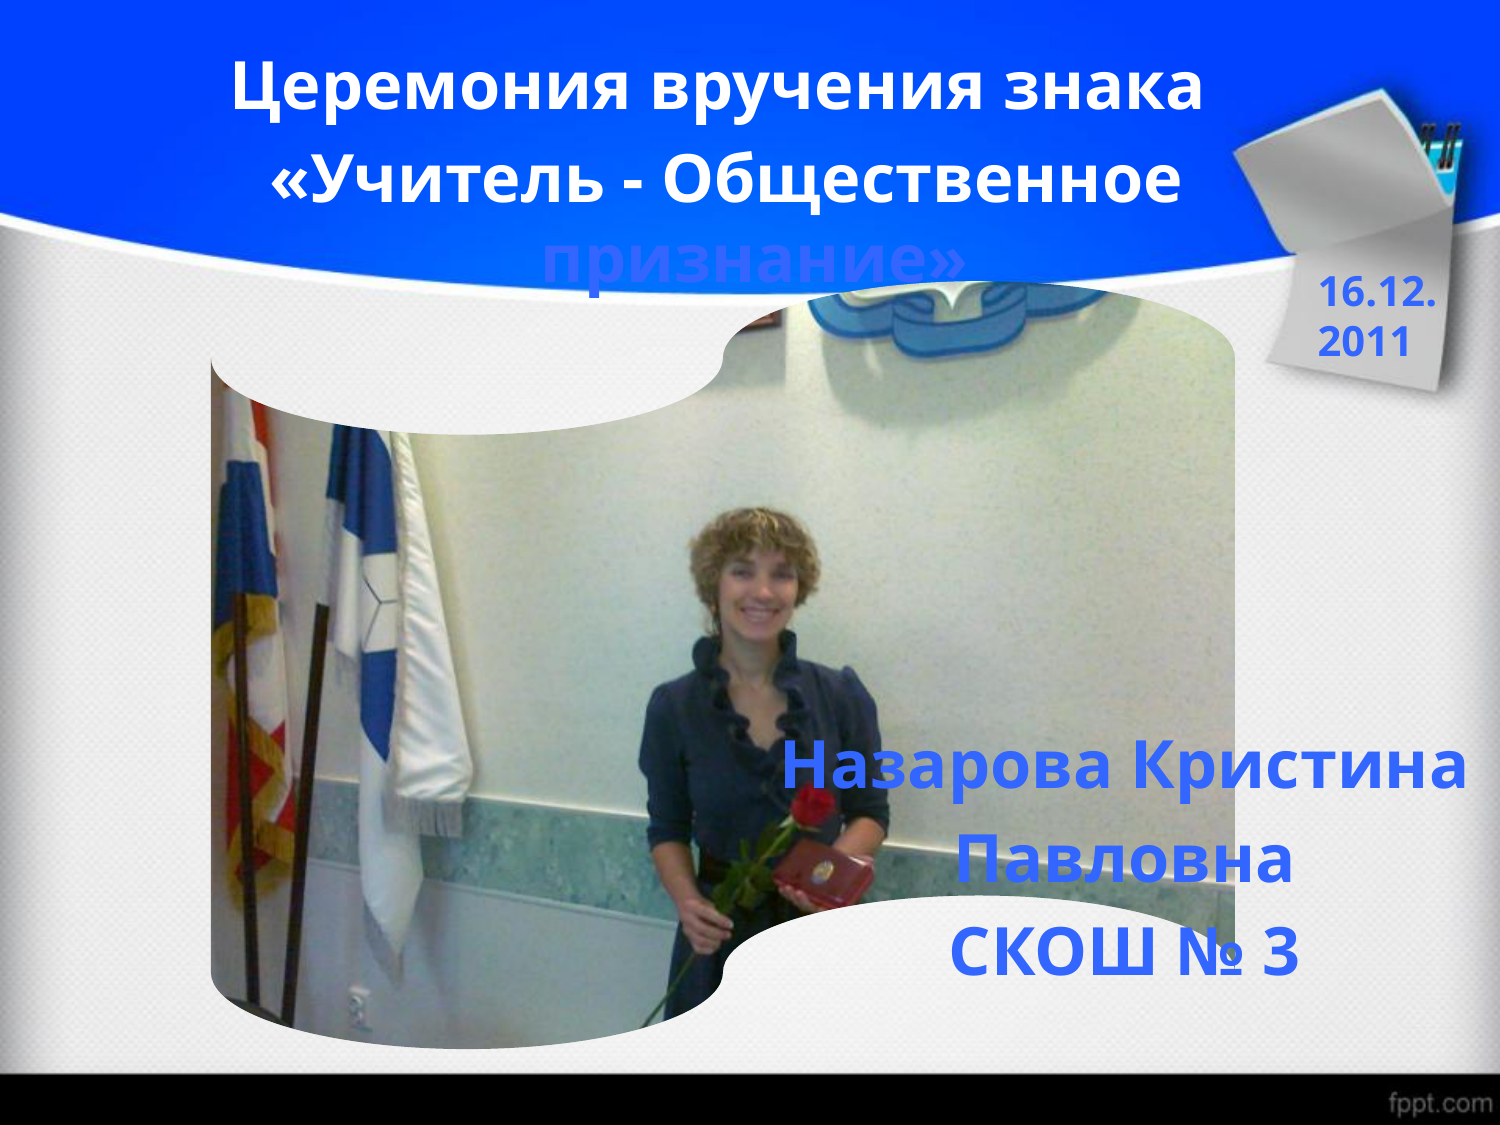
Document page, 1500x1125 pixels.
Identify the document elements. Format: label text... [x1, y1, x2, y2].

text_box Назарова Кристина Павловна СКОШ № 3 [1237, 714, 1500, 1055]
text_box Церемония вручения знака «Учитель - Общественное признание» [105, 35, 1348, 282]
picture [0, 0, 1500, 1125]
text_box 16.12. 2011 [1302, 257, 1453, 373]
